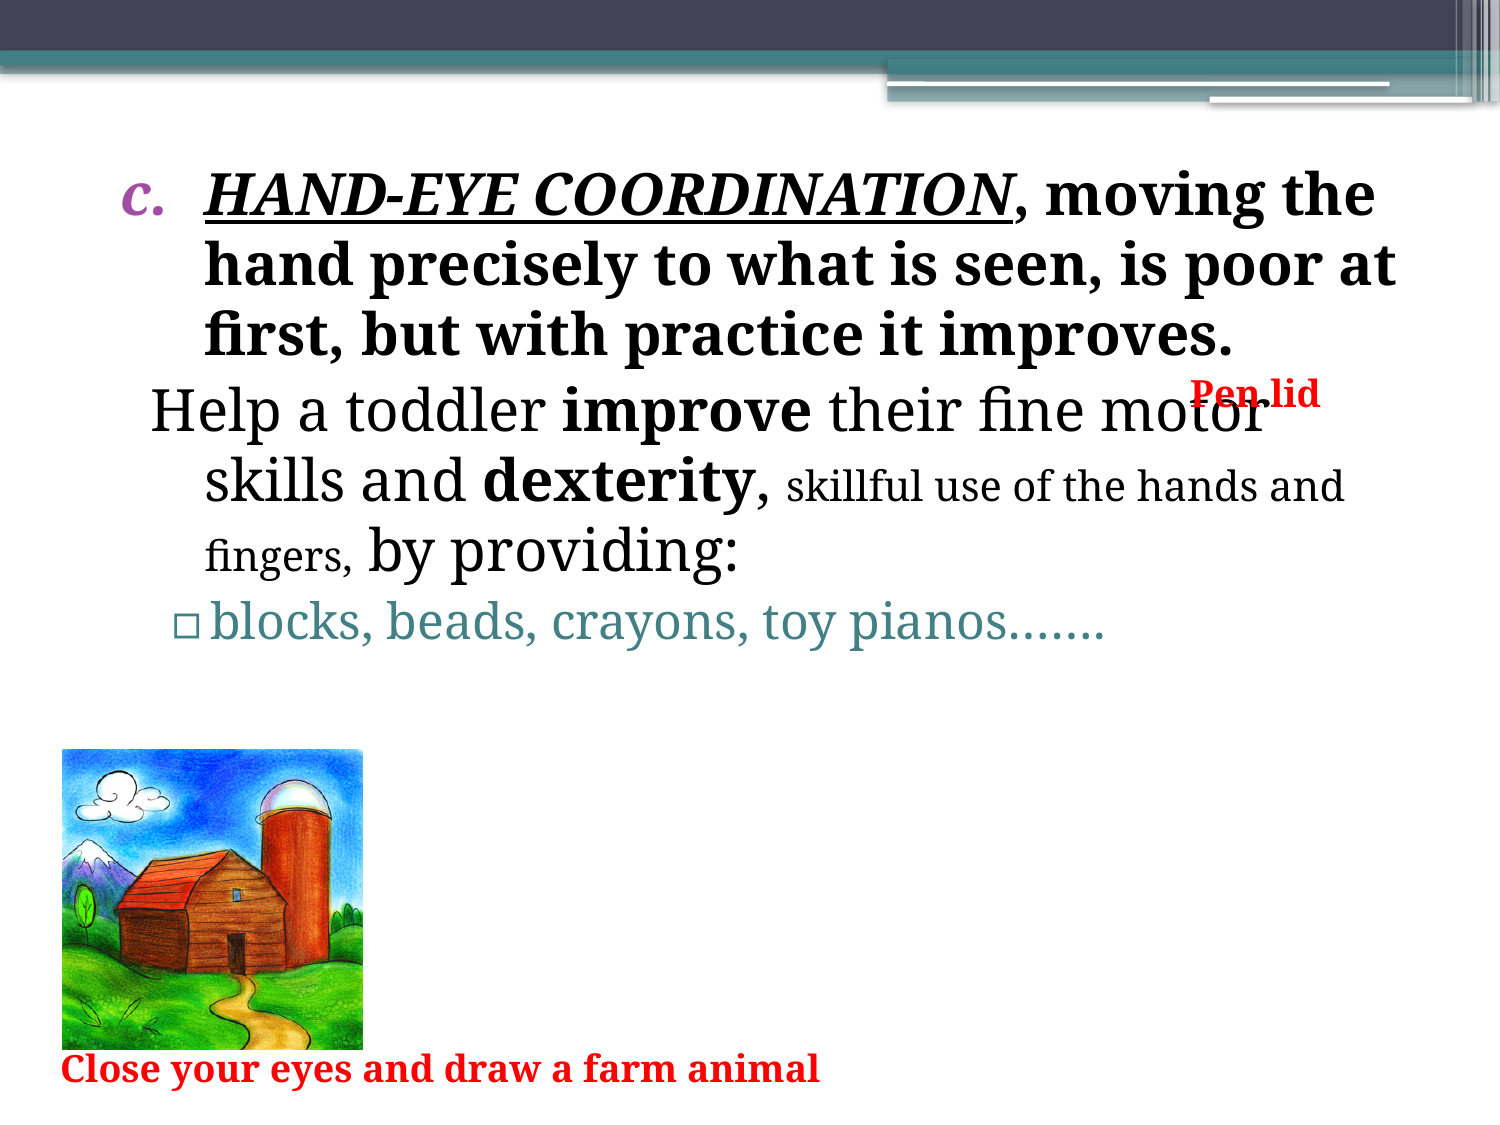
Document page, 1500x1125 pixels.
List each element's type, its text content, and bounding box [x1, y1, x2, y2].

picture [62, 749, 363, 1051]
list HAND-EYE COORDINATION, moving the hand precisely to what is seen, is poor at first, but with practice it improves. Help a toddler improve their fine motor skills and dexterity, skillful use of the hands and fingers, by providing: blocks, beads, crayons, toy pianos……. [87, 149, 1438, 893]
text_box Close your eyes and draw a farm animal [45, 1037, 837, 1098]
text_box Pen lid [1175, 362, 1336, 423]
